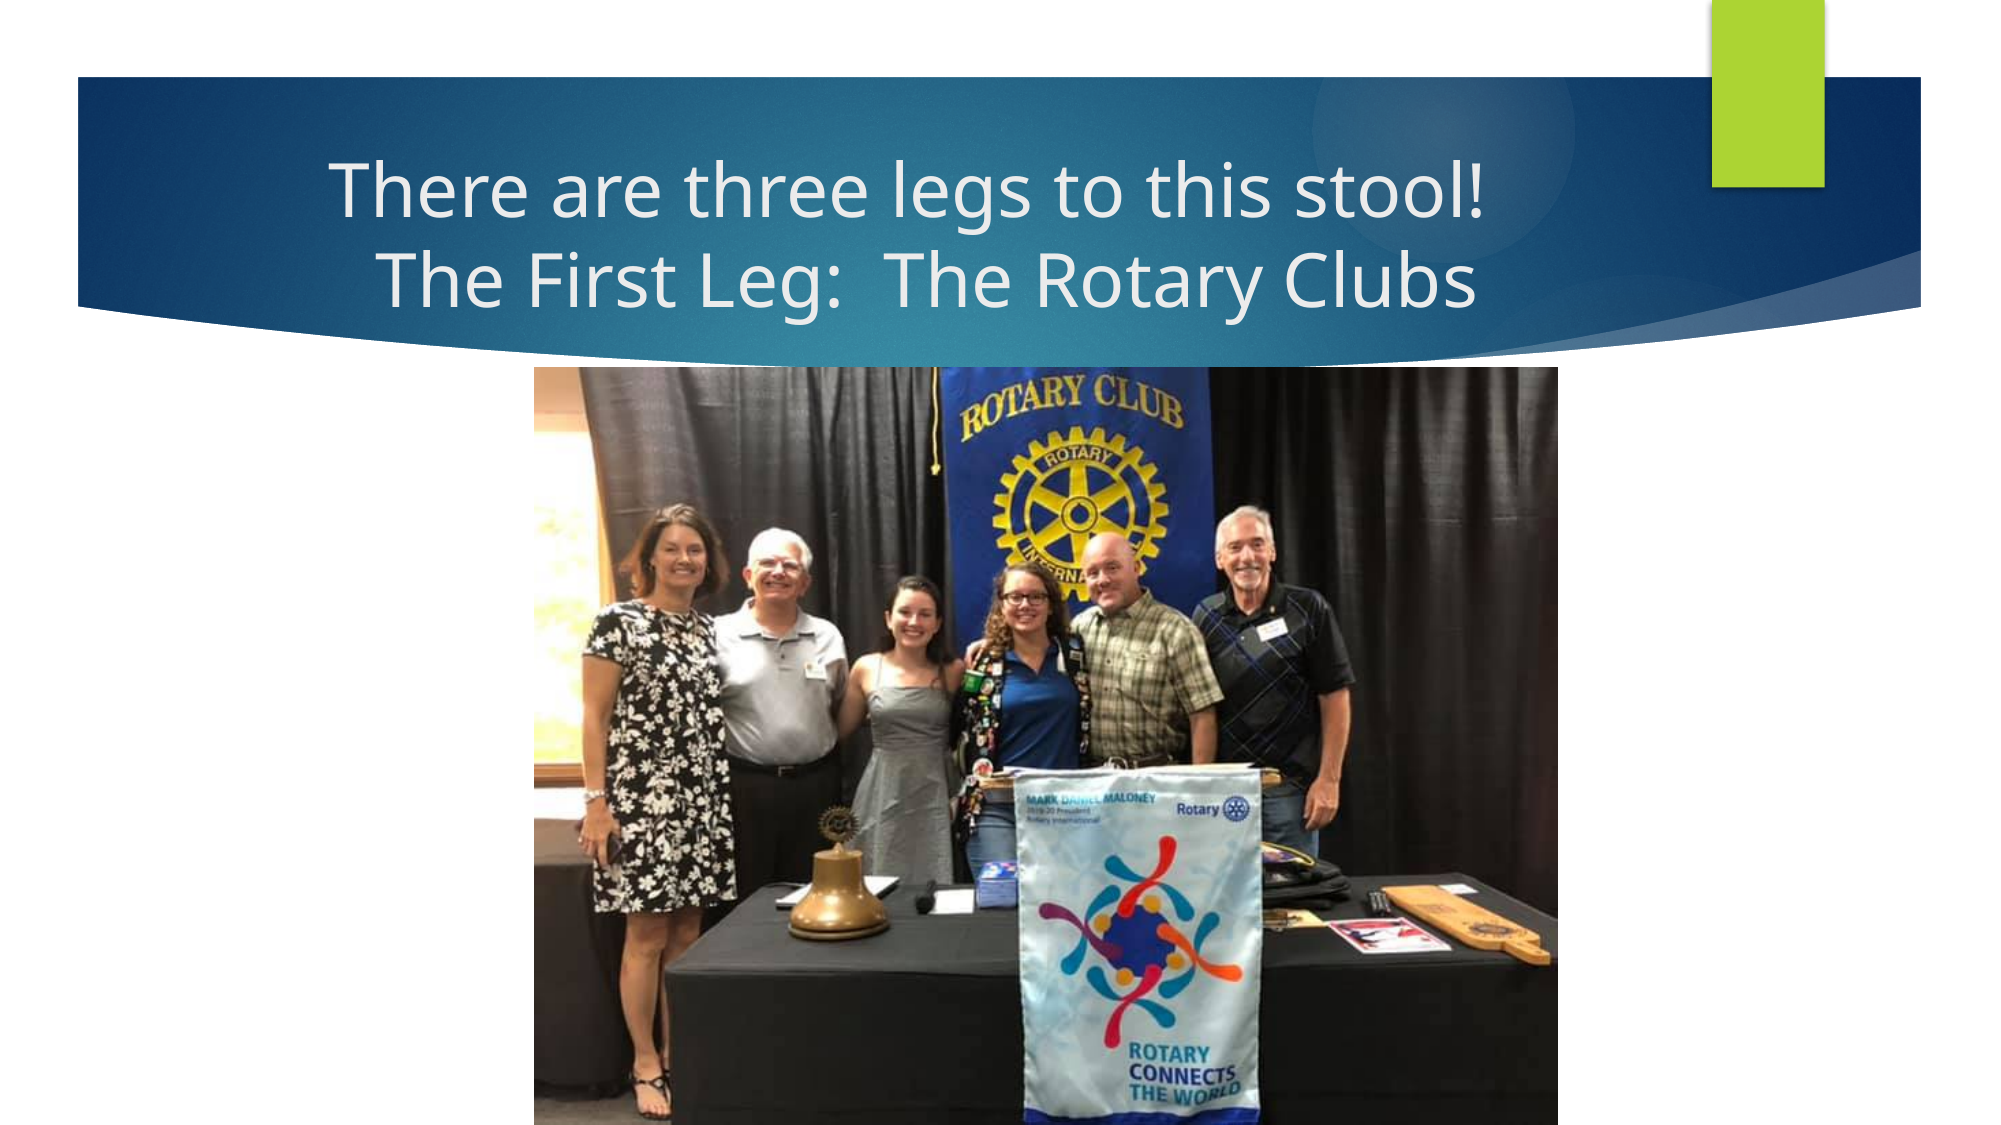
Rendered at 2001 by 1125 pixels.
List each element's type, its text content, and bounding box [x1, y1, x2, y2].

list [534, 367, 1559, 1125]
title There are three legs to this stool! The First Leg: The Rotary Clubs [189, 96, 1627, 368]
